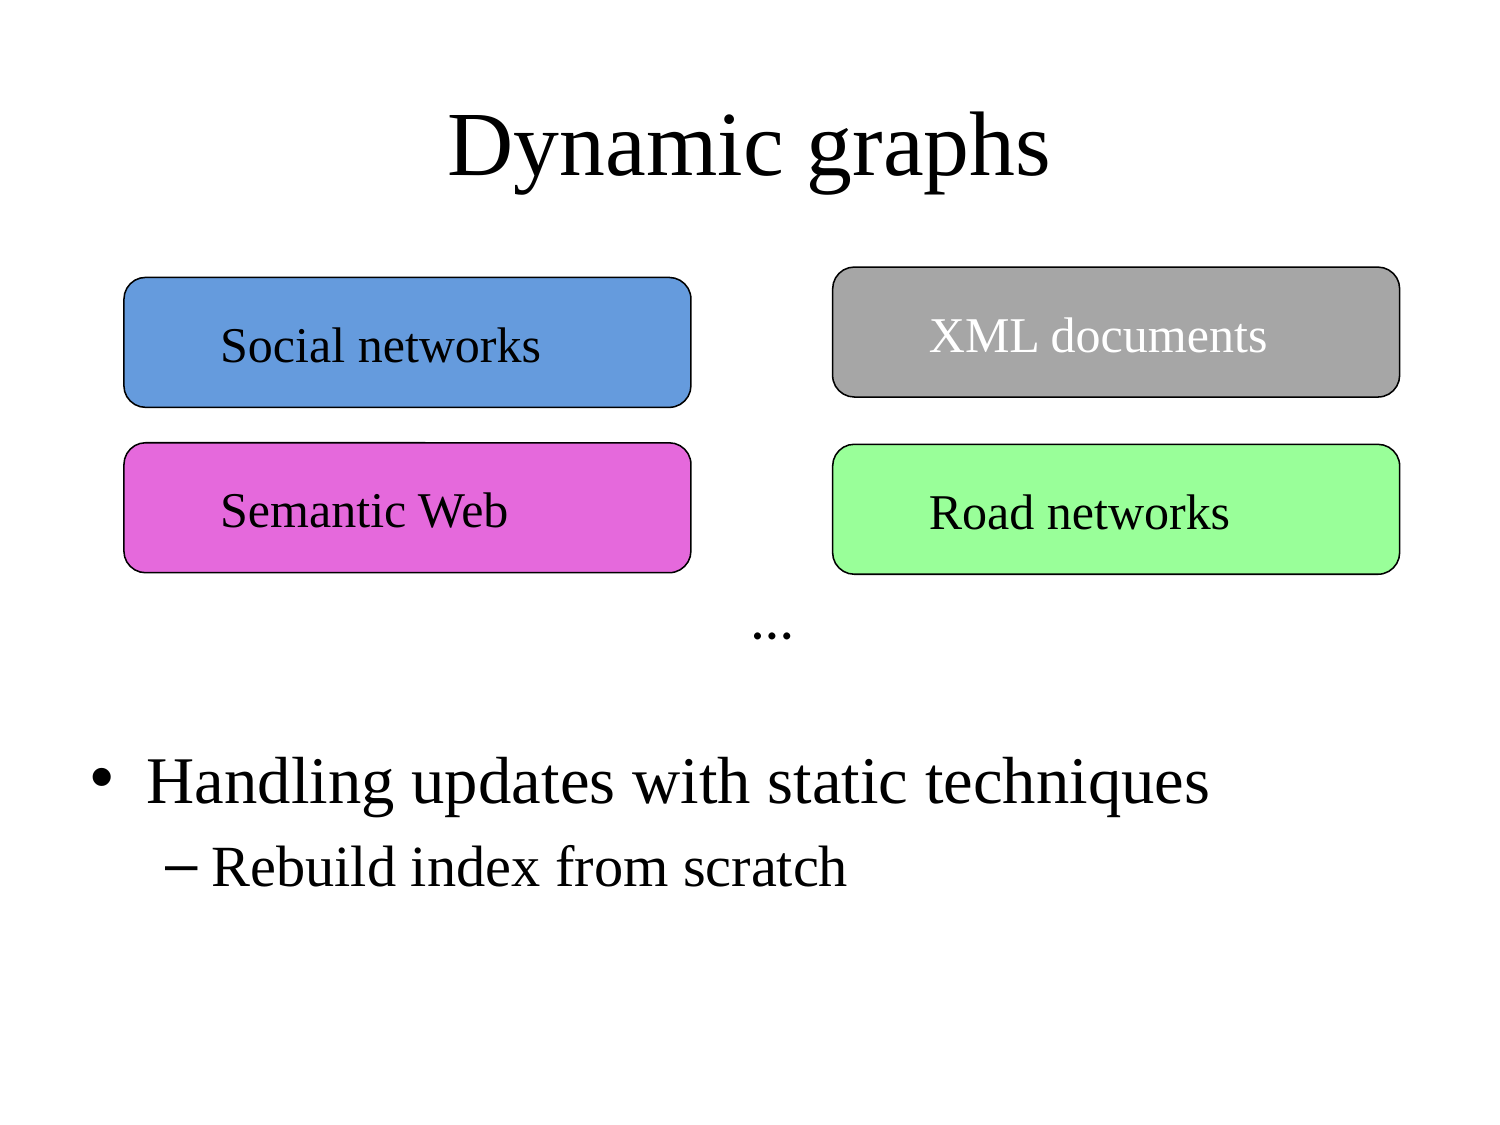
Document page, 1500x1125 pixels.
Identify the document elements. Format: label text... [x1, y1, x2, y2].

text_box XML documents [832, 267, 1400, 398]
list Handling updates with static techniques Rebuild index from scratch [75, 262, 1425, 1005]
text_box Semantic Web [123, 442, 691, 573]
text_box Social networks [123, 277, 691, 408]
text_box … [738, 574, 845, 659]
text_box Road networks [832, 444, 1400, 575]
title Dynamic graphs [75, 45, 1425, 233]
